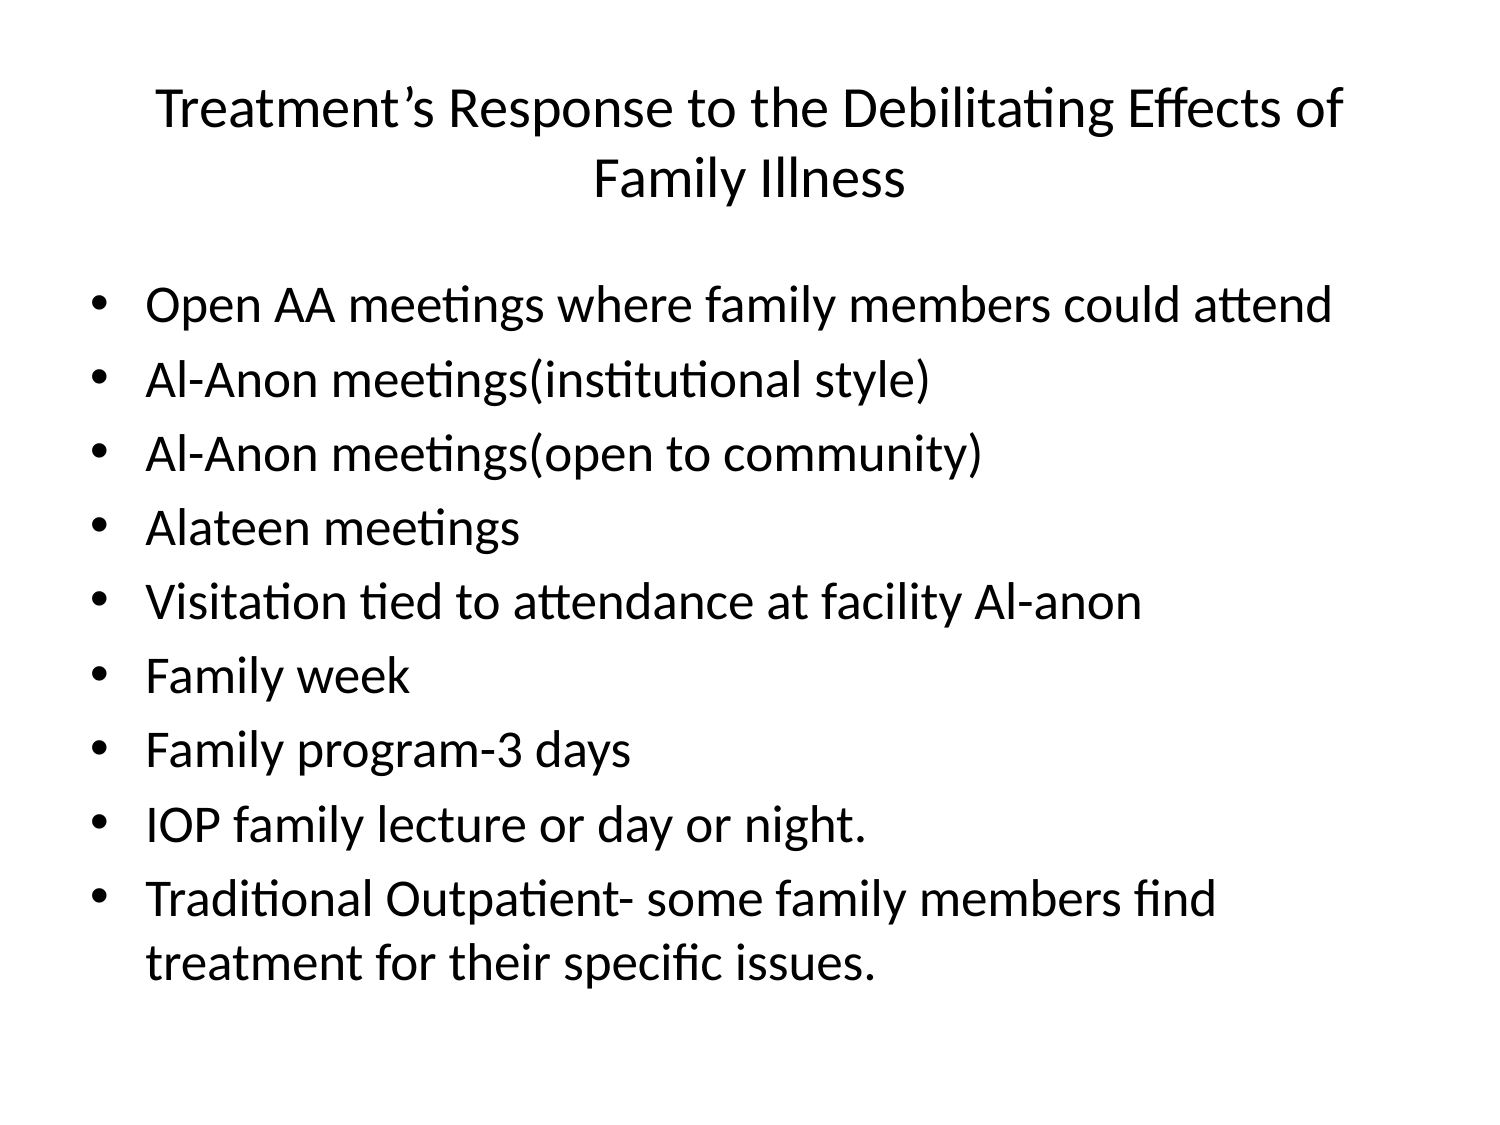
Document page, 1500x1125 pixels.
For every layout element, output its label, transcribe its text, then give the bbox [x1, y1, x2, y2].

title Treatment’s Response to the Debilitating Effects of Family Illness [75, 45, 1425, 233]
list Open AA meetings where family members could attend Al-Anon meetings(institutional style) Al-Anon meetings(open to community) Alateen meetings Visitation tied to attendance at facility Al-anon Family week Family program-3 days IOP family lecture or day or night. Traditional Outpatient- some family members find treatment for their specific issues. [75, 262, 1425, 1005]
